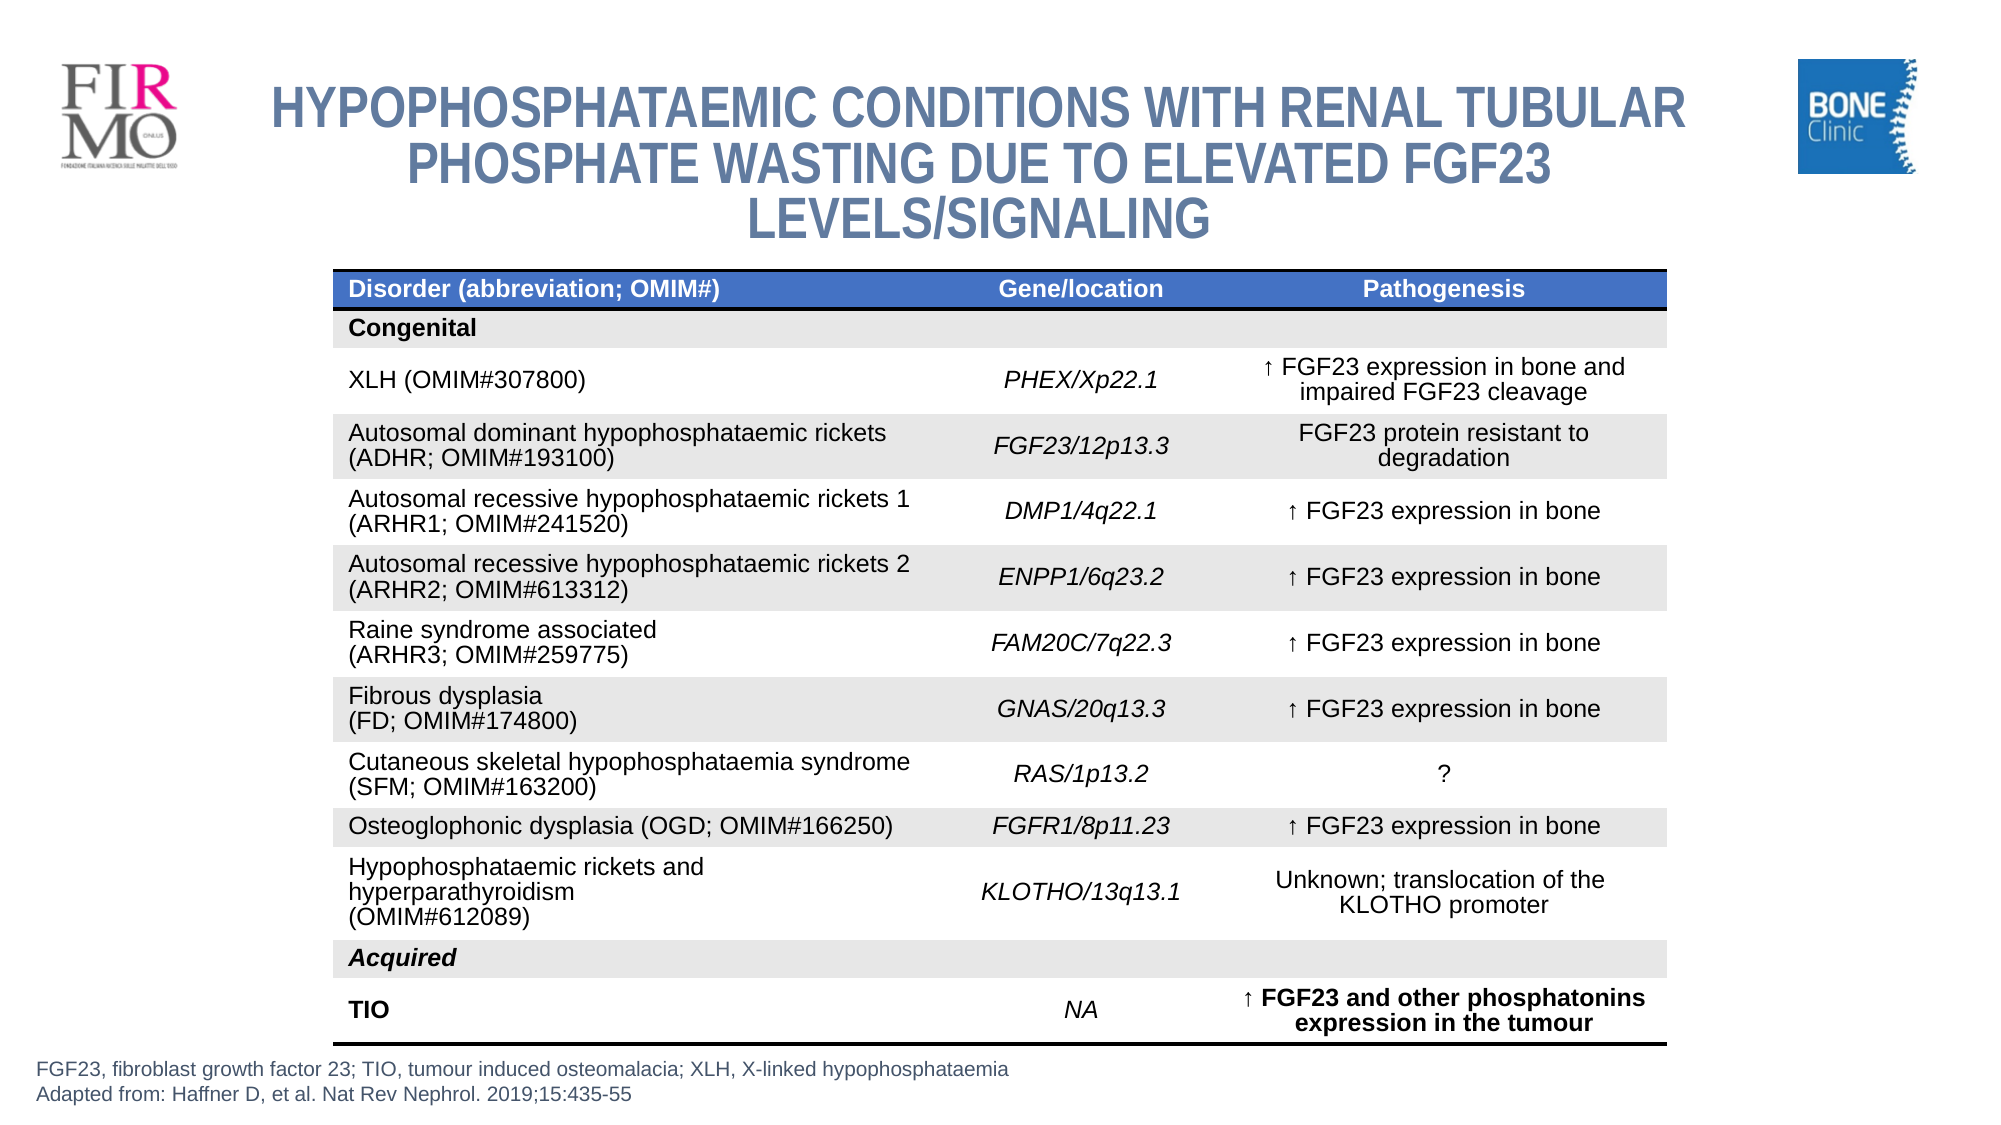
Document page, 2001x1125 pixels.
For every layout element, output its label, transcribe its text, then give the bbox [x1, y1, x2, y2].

table_cell Cutaneous skeletal hypophosphataemia syndrome (SFM; OMIM#163200) [333, 742, 941, 808]
table_cell Unknown; translocation of the KLOTHO promoter [1222, 847, 1667, 940]
table_cell KLOTHO/13q13.1 [941, 847, 1222, 940]
table_cell ↑ FGF23 and other phosphatonins expression in the tumour [1222, 978, 1667, 1042]
text_box HYPOPHOSPHATAEMIC CONDITIONS WITH RENAL TUBULAR PHOSPHATE WASTING DUE TO ELEVATED FGF23 LEVELS/SIGNALING [220, 174, 1740, 258]
text_box FGF23, fibroblast growth factor 23; TIO, tumour induced osteomalacia; XLH, X-linked hypophosphataemia Adapted from: Haffner D, et al. Nat Rev Nephrol. 2019;15:435-55 [36, 1055, 1947, 1106]
table_cell ↑ FGF23 expression in bone [1222, 611, 1667, 677]
table_cell Autosomal dominant hypophosphataemic rickets (ADHR; OMIM#193100) [333, 414, 941, 479]
table_cell Hypophosphataemic rickets and hyperparathyroidism (OMIM#612089) [333, 847, 941, 940]
table_cell RAS/1p13.2 [941, 742, 1222, 808]
table_cell Acquired [333, 940, 1667, 978]
table_cell GNAS/20q13.3 [941, 677, 1222, 742]
table_cell ↑ FGF23 expression in bone and impaired FGF23 cleavage [1222, 348, 1667, 414]
table_cell ↑ FGF23 expression in bone [1222, 545, 1667, 611]
table_cell FGF23/12p13.3 [941, 414, 1222, 479]
table_cell PHEX/Xp22.1 [941, 348, 1222, 414]
table_cell Autosomal recessive hypophosphataemic rickets 2 (ARHR2; OMIM#613312) [333, 545, 941, 611]
table_cell ↑ FGF23 expression in bone [1222, 479, 1667, 545]
table_cell DMP1/4q22.1 [941, 479, 1222, 545]
table_cell FGFR1/8p11.23 [941, 808, 1222, 847]
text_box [59, 59, 1919, 174]
table_cell XLH (OMIM#307800) [333, 348, 941, 414]
table_header Gene/location [941, 272, 1222, 307]
table_cell ? [1222, 742, 1667, 808]
table_cell Fibrous dysplasia (FD; OMIM#174800) [333, 677, 941, 742]
table_cell Raine syndrome associated (ARHR3; OMIM#259775) [333, 611, 941, 677]
table_cell NA [941, 978, 1222, 1042]
table_header Disorder (abbreviation; OMIM#) [333, 272, 941, 307]
table_cell ↑ FGF23 expression in bone [1222, 677, 1667, 742]
table_cell TIO [333, 978, 941, 1042]
table_cell Autosomal recessive hypophosphataemic rickets 1 (ARHR1; OMIM#241520) [333, 479, 941, 545]
table_header Pathogenesis [1222, 272, 1667, 307]
table_cell Congenital [333, 311, 1667, 348]
table_cell ↑ FGF23 expression in bone [1222, 808, 1667, 847]
table_cell Osteoglophonic dysplasia (OGD; OMIM#166250) [333, 808, 941, 847]
table_cell FGF23 protein resistant to degradation [1222, 414, 1667, 479]
table_cell FAM20C/7q22.3 [941, 611, 1222, 677]
table_cell ENPP1/6q23.2 [941, 545, 1222, 611]
